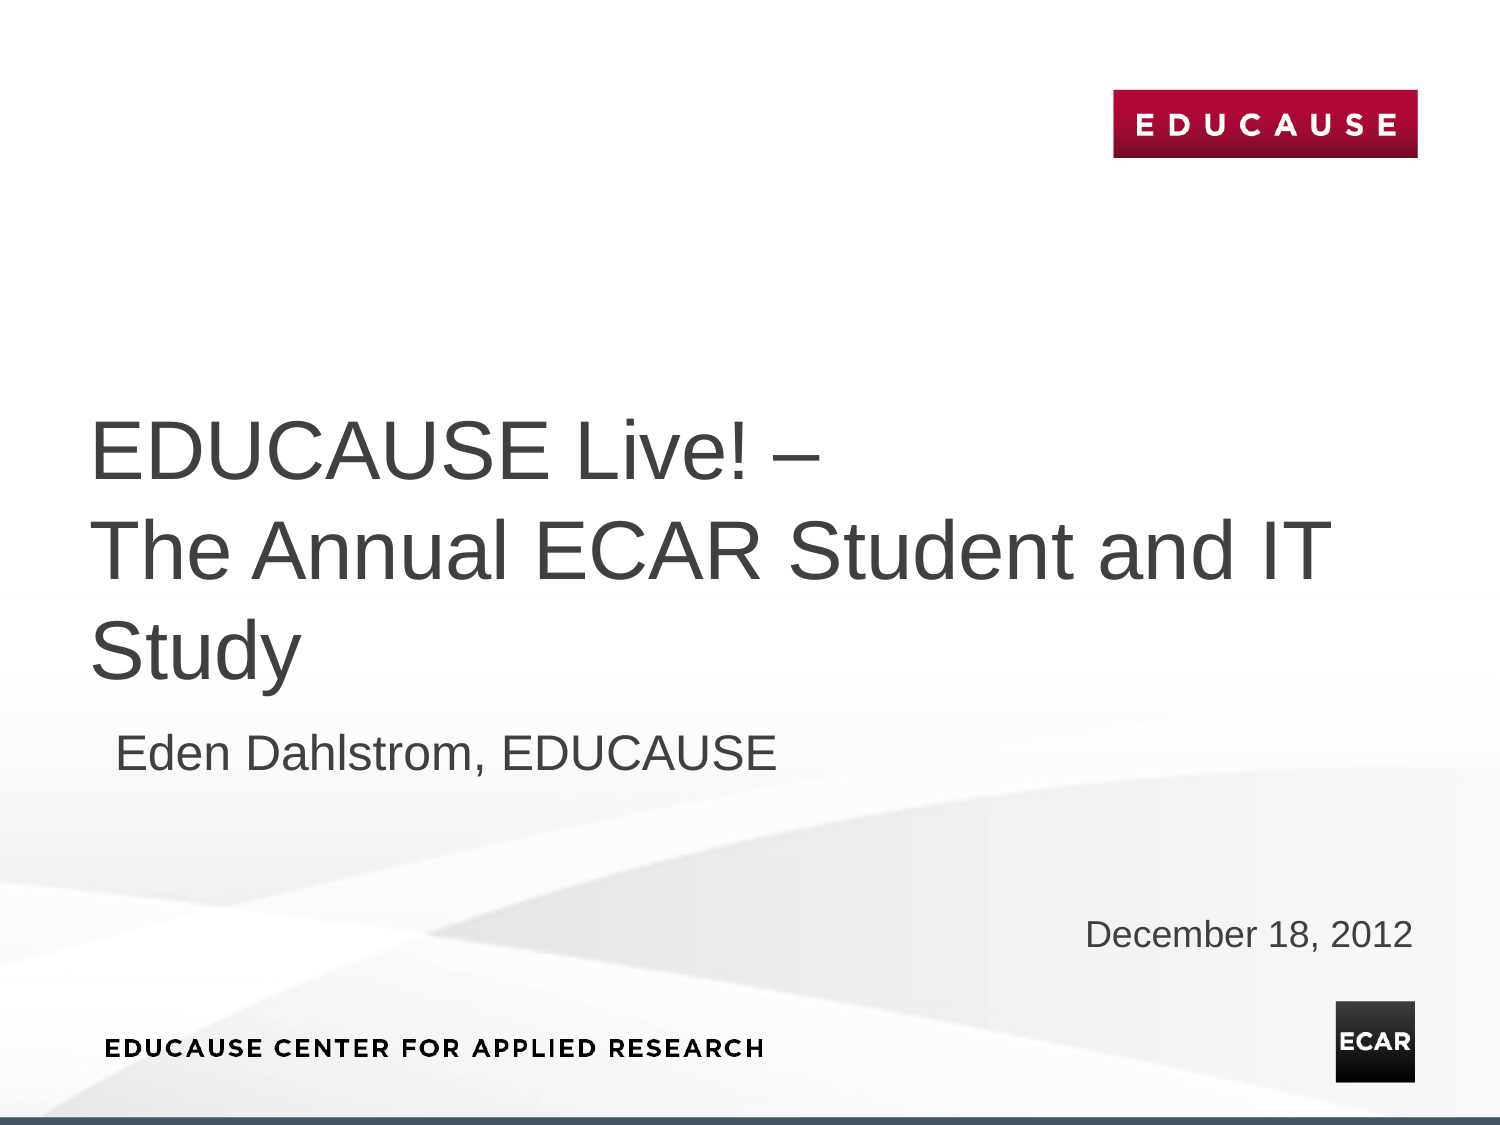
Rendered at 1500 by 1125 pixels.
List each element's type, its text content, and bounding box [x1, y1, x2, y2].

picture [0, 0, 1500, 1125]
list December 18, 2012 [99, 902, 1429, 985]
title EDUCAUSE Live! – The Annual ECAR Student and IT Study [75, 388, 1425, 538]
list Eden Dahlstrom, EDUCAUSE [99, 712, 1391, 795]
